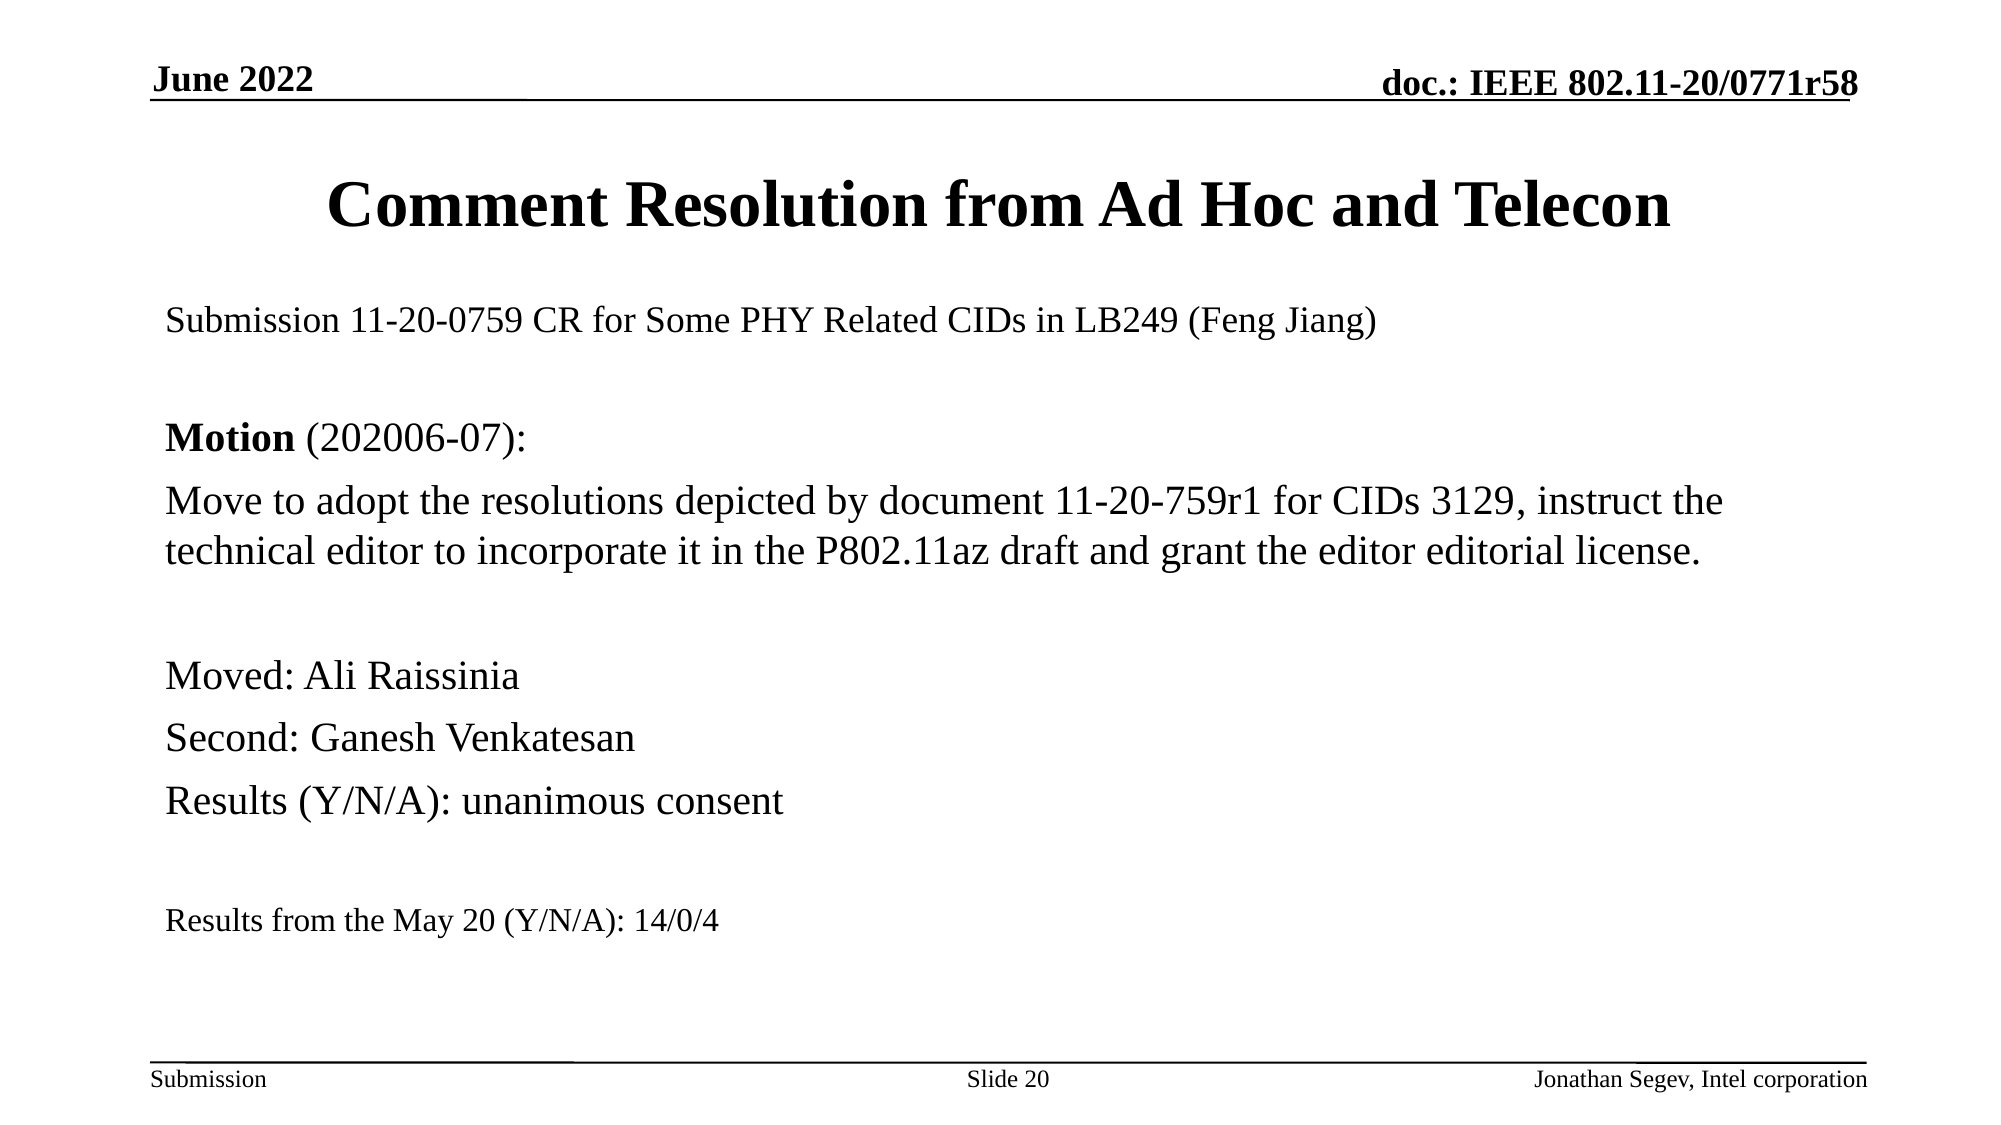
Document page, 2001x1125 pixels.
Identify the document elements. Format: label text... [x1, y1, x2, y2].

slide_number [152, 54, 563, 100]
list Submission 11-20-0759 CR for Some PHY Related CIDs in LB249 (Feng Jiang) Motion (202006-07): Move to adopt the resolutions depicted by document 11-20-759r1 for CIDs 3129, instruct the technical editor to incorporate it in the P802.11az draft and grant the editor editorial license. Moved: Ali Raissinia Second: Ganesh Venkatesan Results (Y/N/A): unanimous consent Results from the May 20 (Y/N/A): 14/0/4 [149, 286, 1850, 1000]
slide_number Slide 20 [950, 1061, 1067, 1123]
footer Jonathan Segev, Intel corporation [1171, 1061, 1869, 1093]
title Comment Resolution from Ad Hoc and Telecon [149, 112, 1850, 286]
